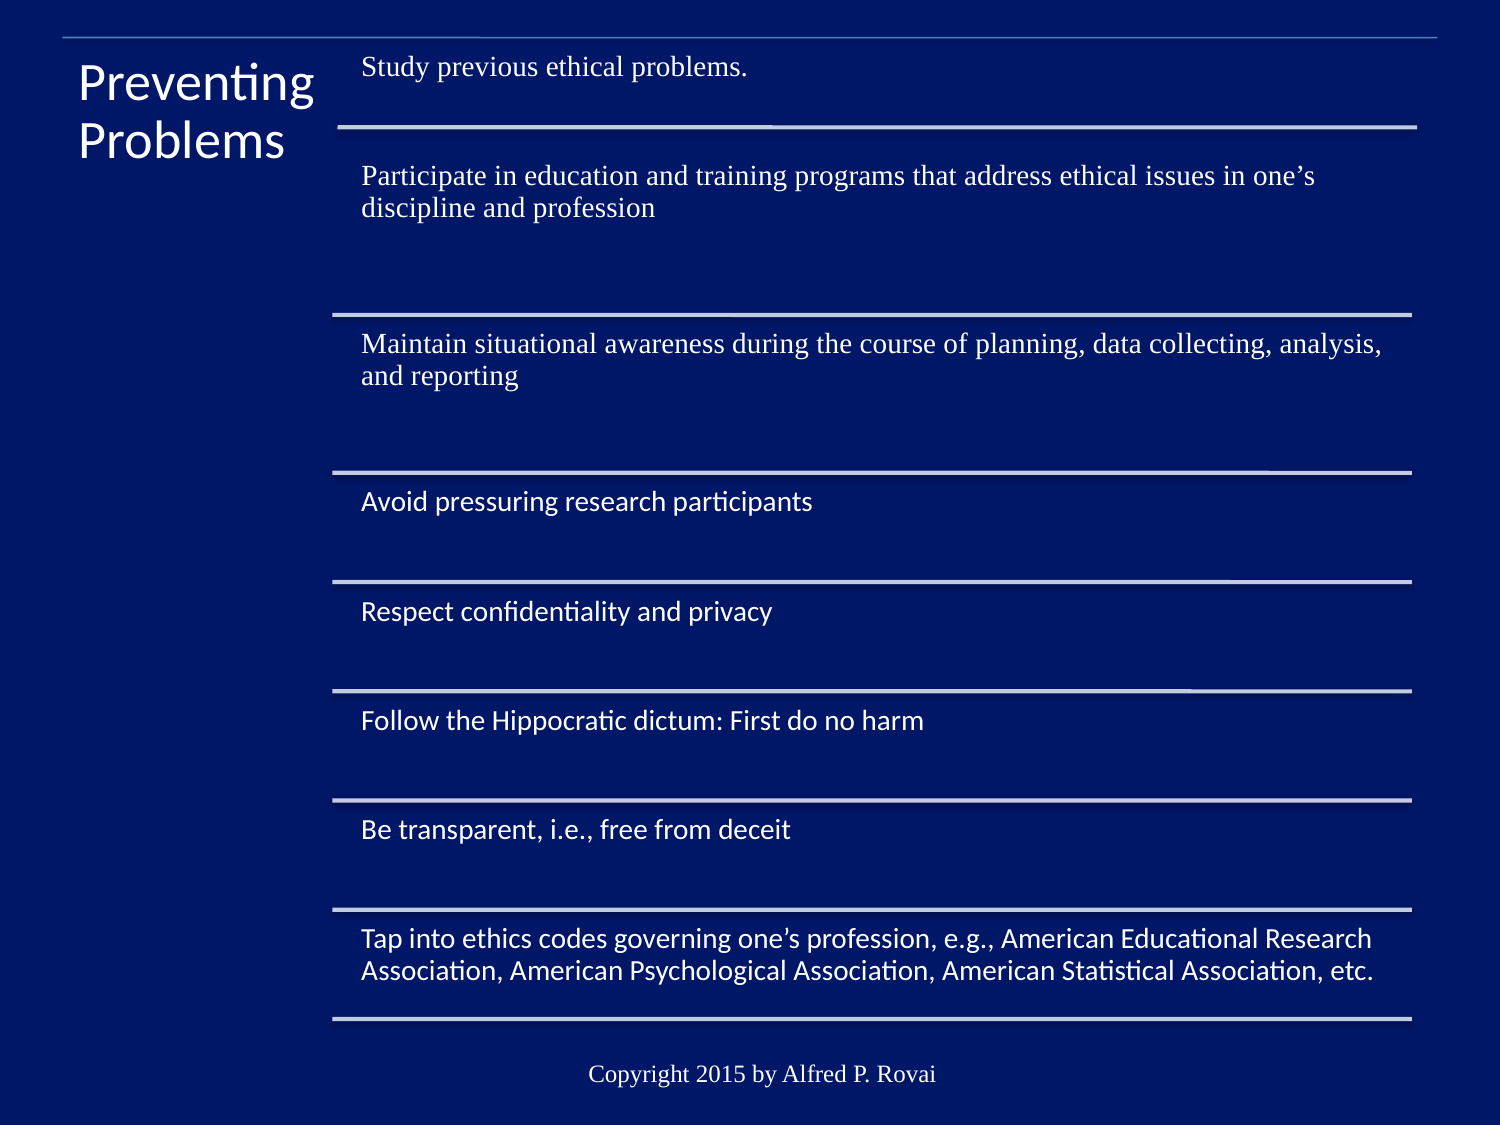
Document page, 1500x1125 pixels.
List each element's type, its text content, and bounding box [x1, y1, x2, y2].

footer Copyright 2015 by Alfred P. Rovai [262, 1042, 1263, 1103]
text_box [62, 37, 1438, 1026]
